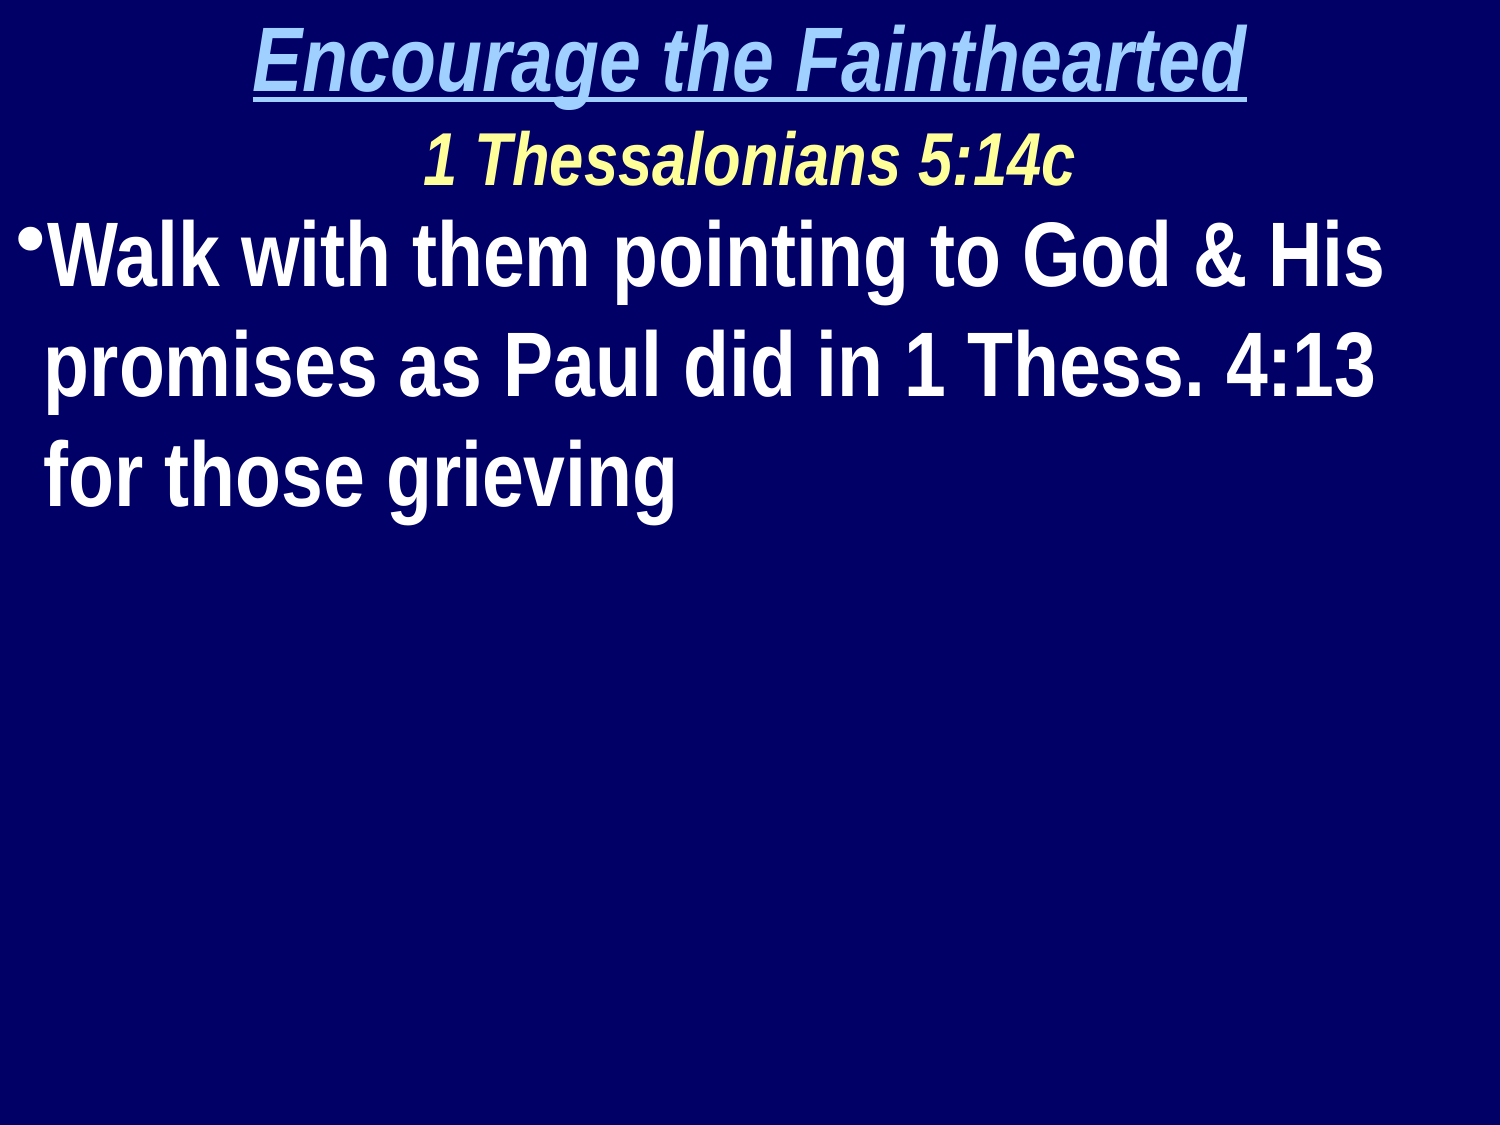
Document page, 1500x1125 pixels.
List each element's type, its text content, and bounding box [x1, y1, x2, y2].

title Encourage the Fainthearted 1 Thessalonians 5:14c [0, 0, 1500, 187]
list Walk with them pointing to God & His promises as Paul did in 1 Thess. 4:13 for those grieving [0, 187, 1500, 1125]
